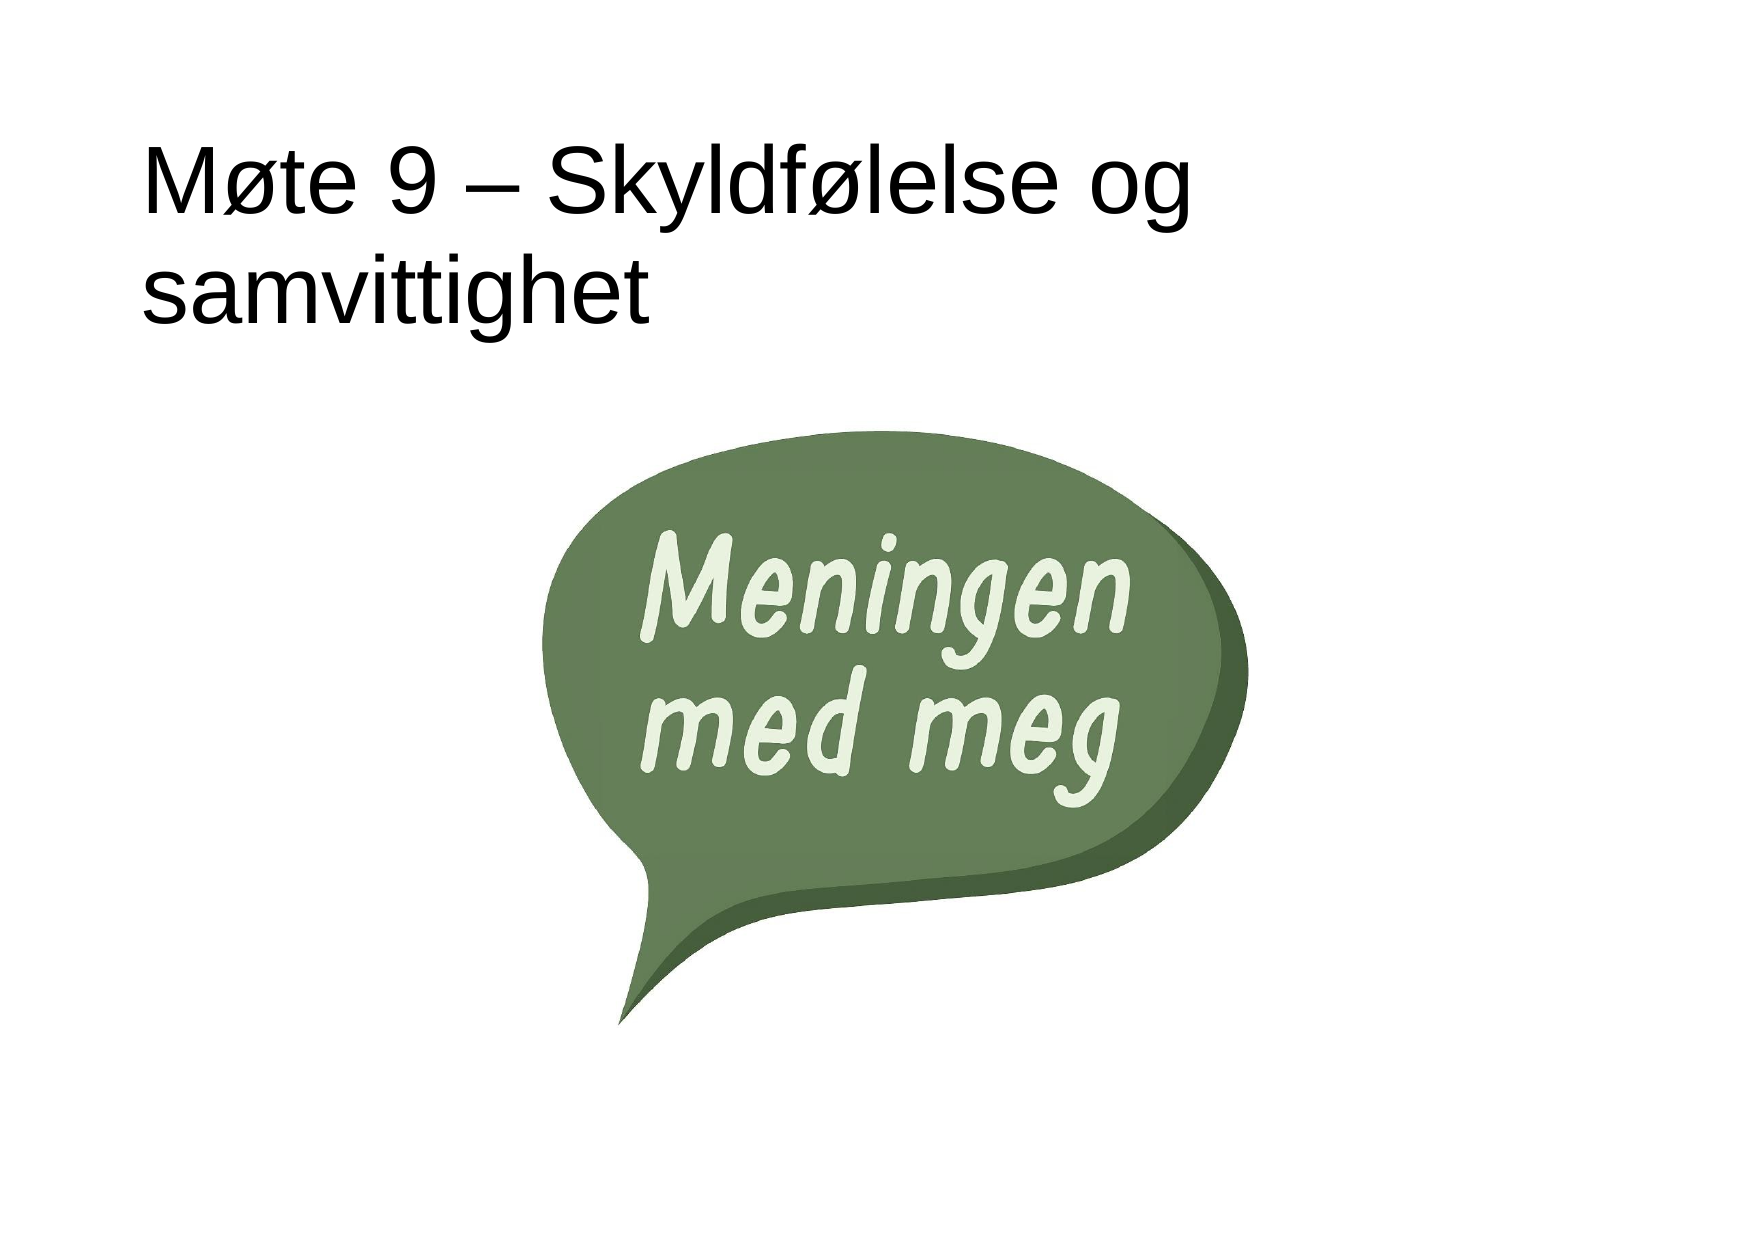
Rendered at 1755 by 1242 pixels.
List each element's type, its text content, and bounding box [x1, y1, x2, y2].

picture [539, 421, 1249, 1028]
title Møte 9 – Skyldfølelse og samvittighet [139, 113, 1199, 343]
